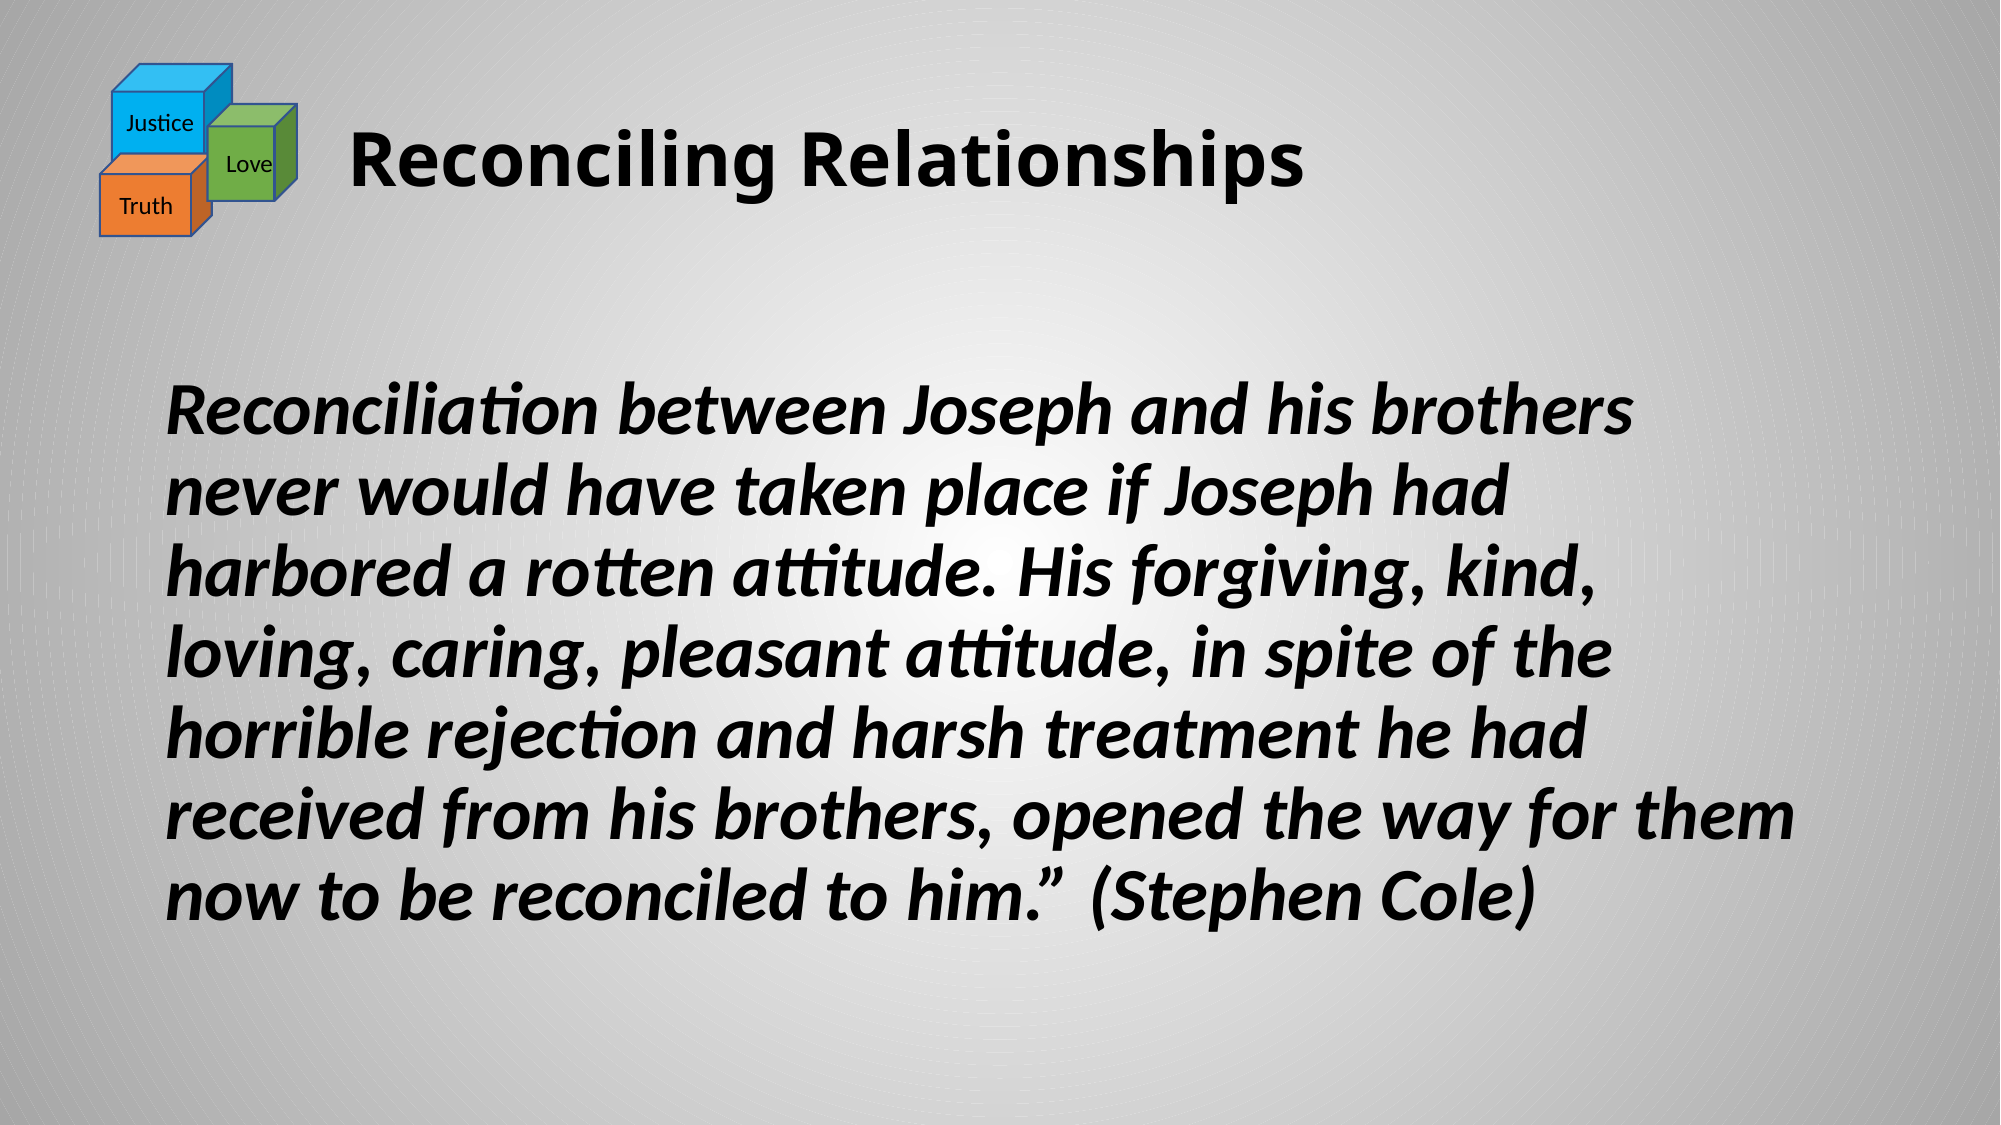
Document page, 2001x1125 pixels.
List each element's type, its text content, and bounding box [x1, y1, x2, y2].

list Reconciliation between Joseph and his brothers never would have taken place if Joseph had harbored a rotten attitude. His forgiving, kind, loving, caring, pleasant attitude, in spite of the horrible rejection and harsh treatment he had received from his brothers, opened the way for them now to be reconciled to him.” (Stephen Cole) [150, 362, 1825, 1088]
title Reconciling Relationships [332, 89, 1384, 236]
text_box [99, 63, 312, 237]
